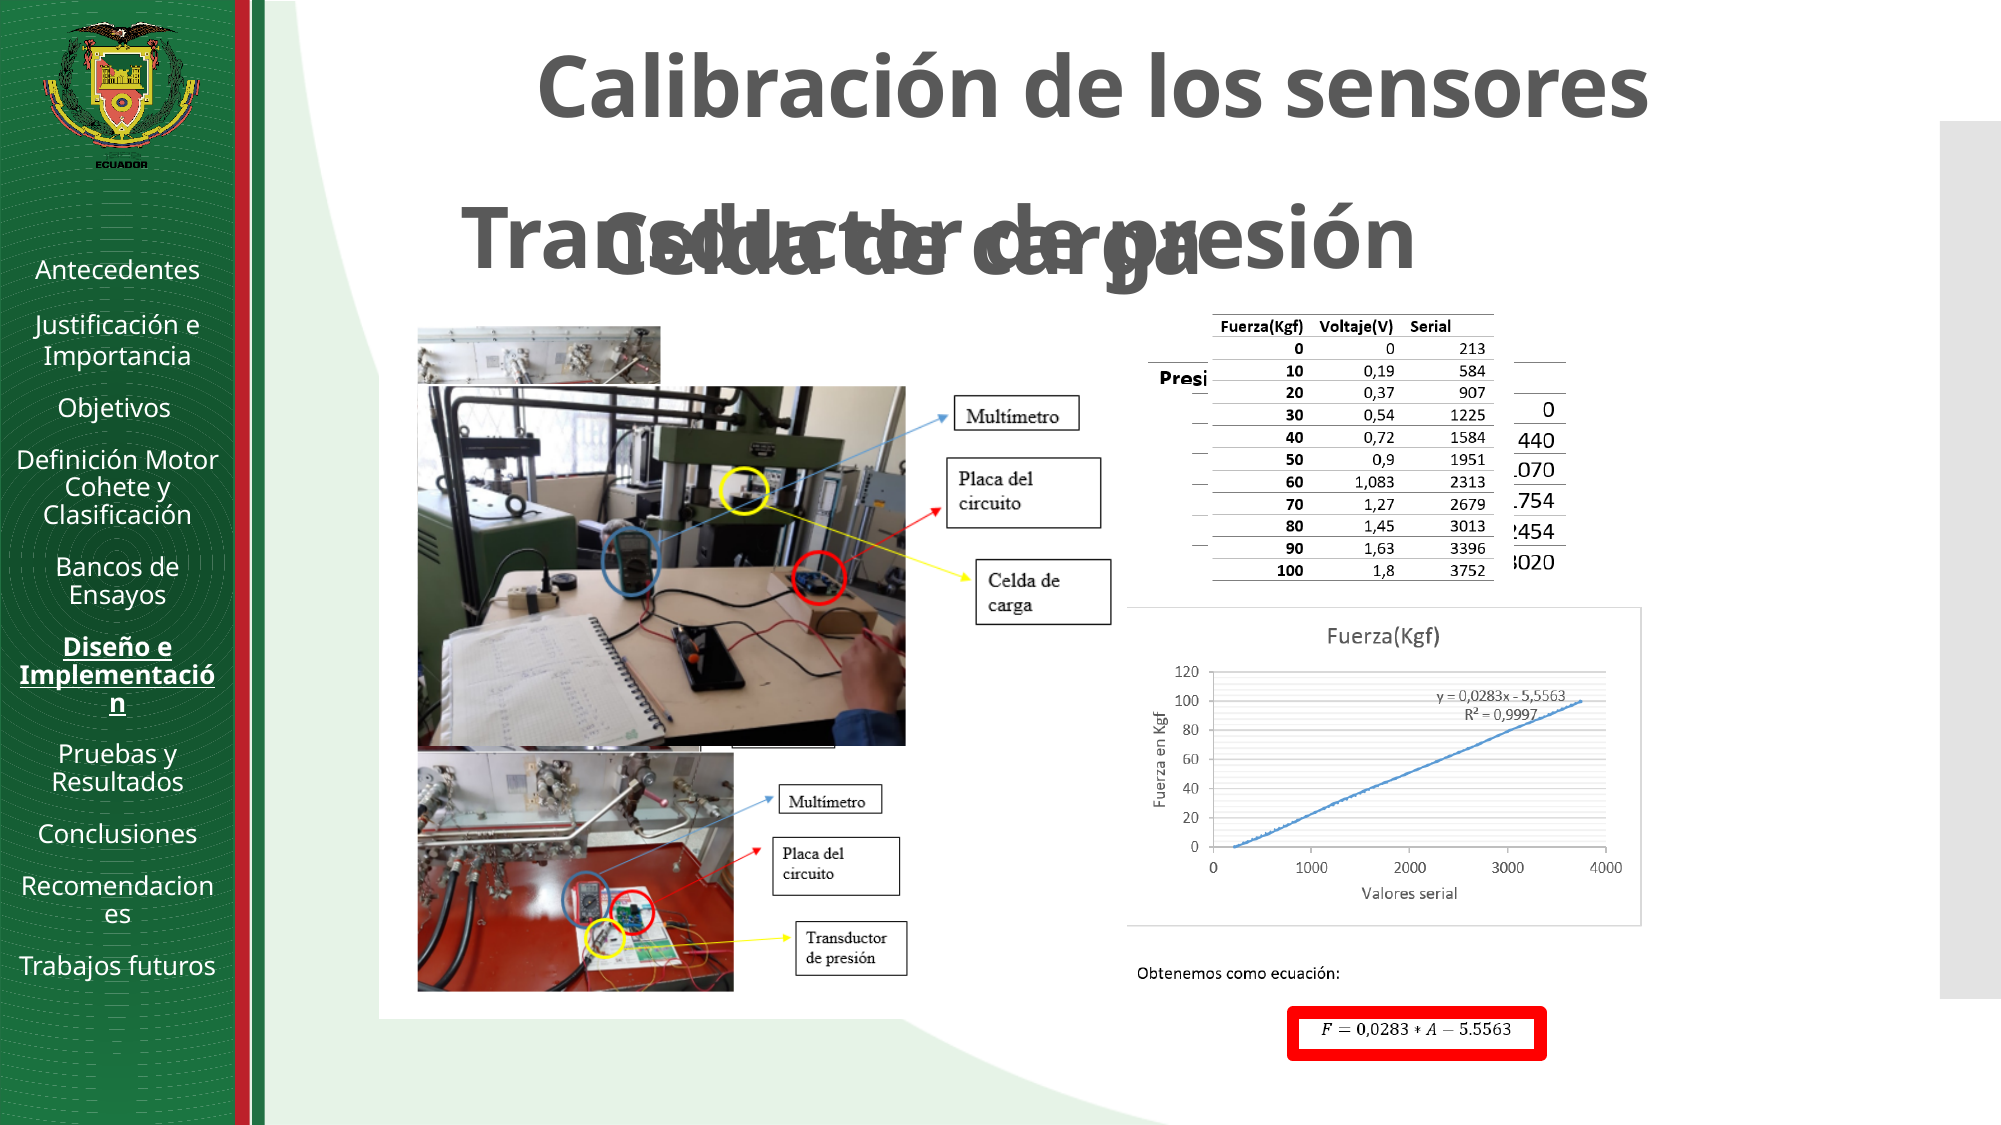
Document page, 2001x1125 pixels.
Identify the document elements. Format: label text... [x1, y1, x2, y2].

text_box Antecedentes Justificación e Importancia Objetivos Definición Motor Cohete y Clasificación Bancos de Ensayos Diseño e Implementación Pruebas y Resultados Conclusiones Recomendaciones Trabajos futuros [0, 246, 236, 993]
picture [265, 180, 1706, 1124]
picture [43, 22, 206, 168]
text_box Calibración de los sensores [259, 0, 1928, 180]
text_box Transductor de presión [346, 175, 1533, 306]
text_box Celda de carga [307, 182, 1494, 312]
